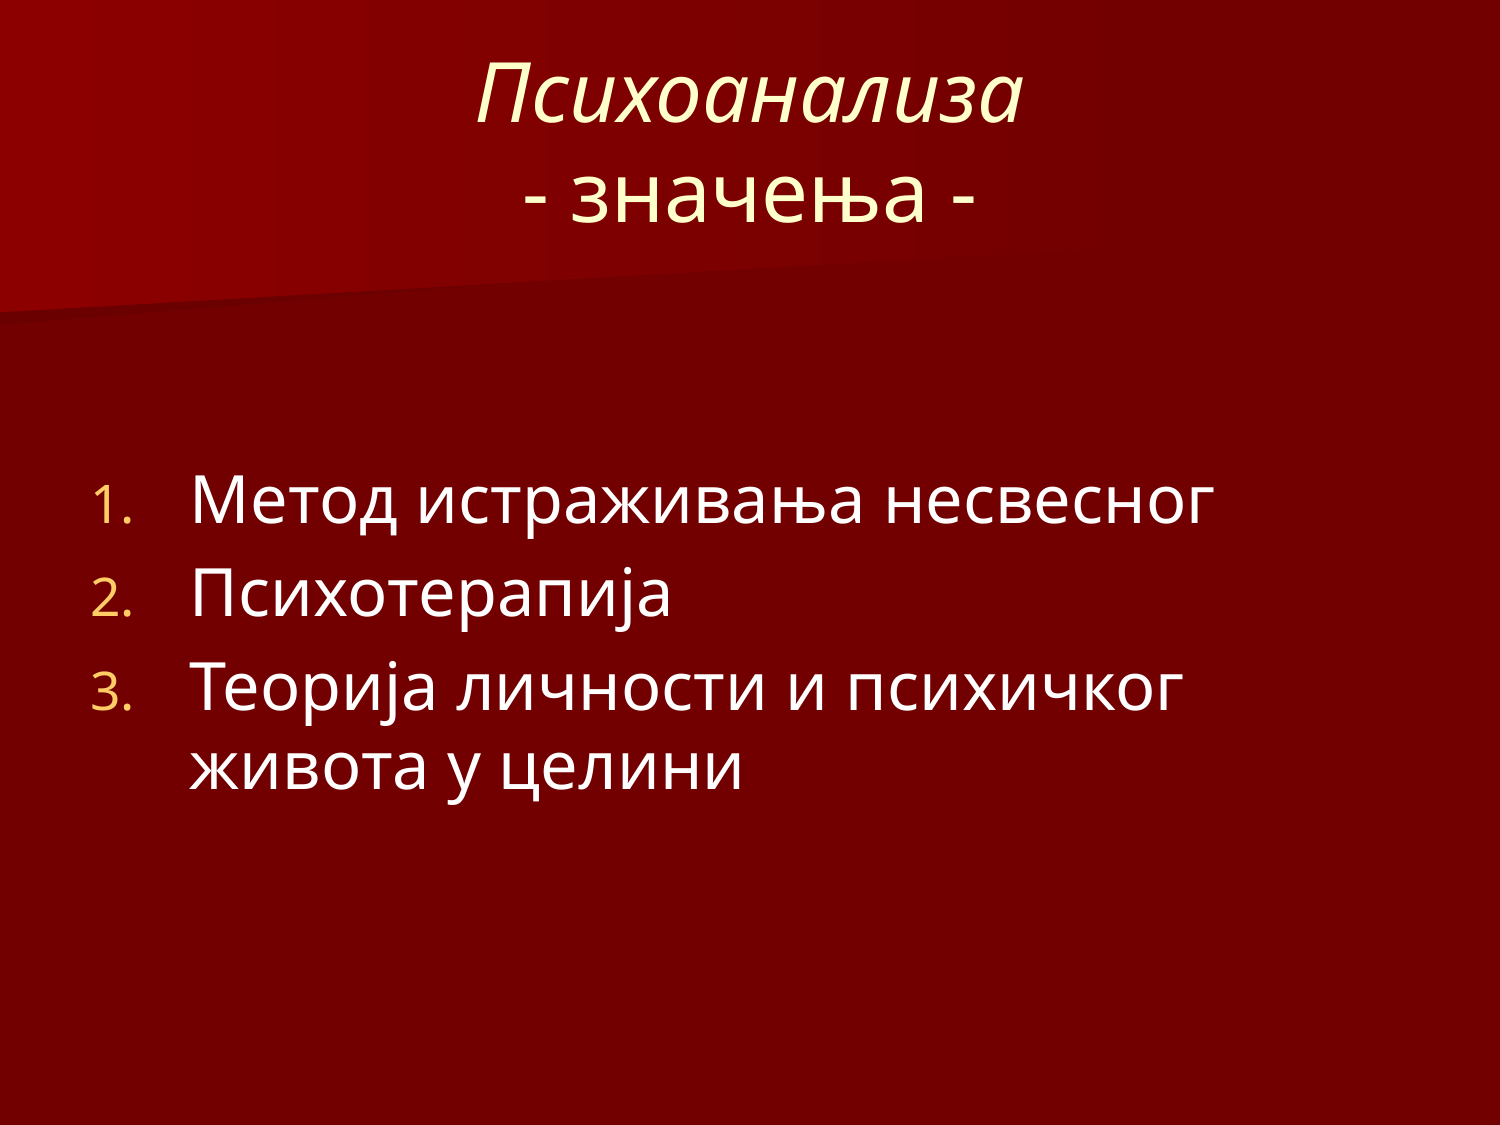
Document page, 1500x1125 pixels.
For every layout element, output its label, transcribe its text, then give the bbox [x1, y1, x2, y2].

list Метод истраживања несвесног Психотерапија Теорија личности и психичког живота у целини [74, 262, 1426, 1001]
title Психоанализа - значења - [74, 44, 1426, 233]
